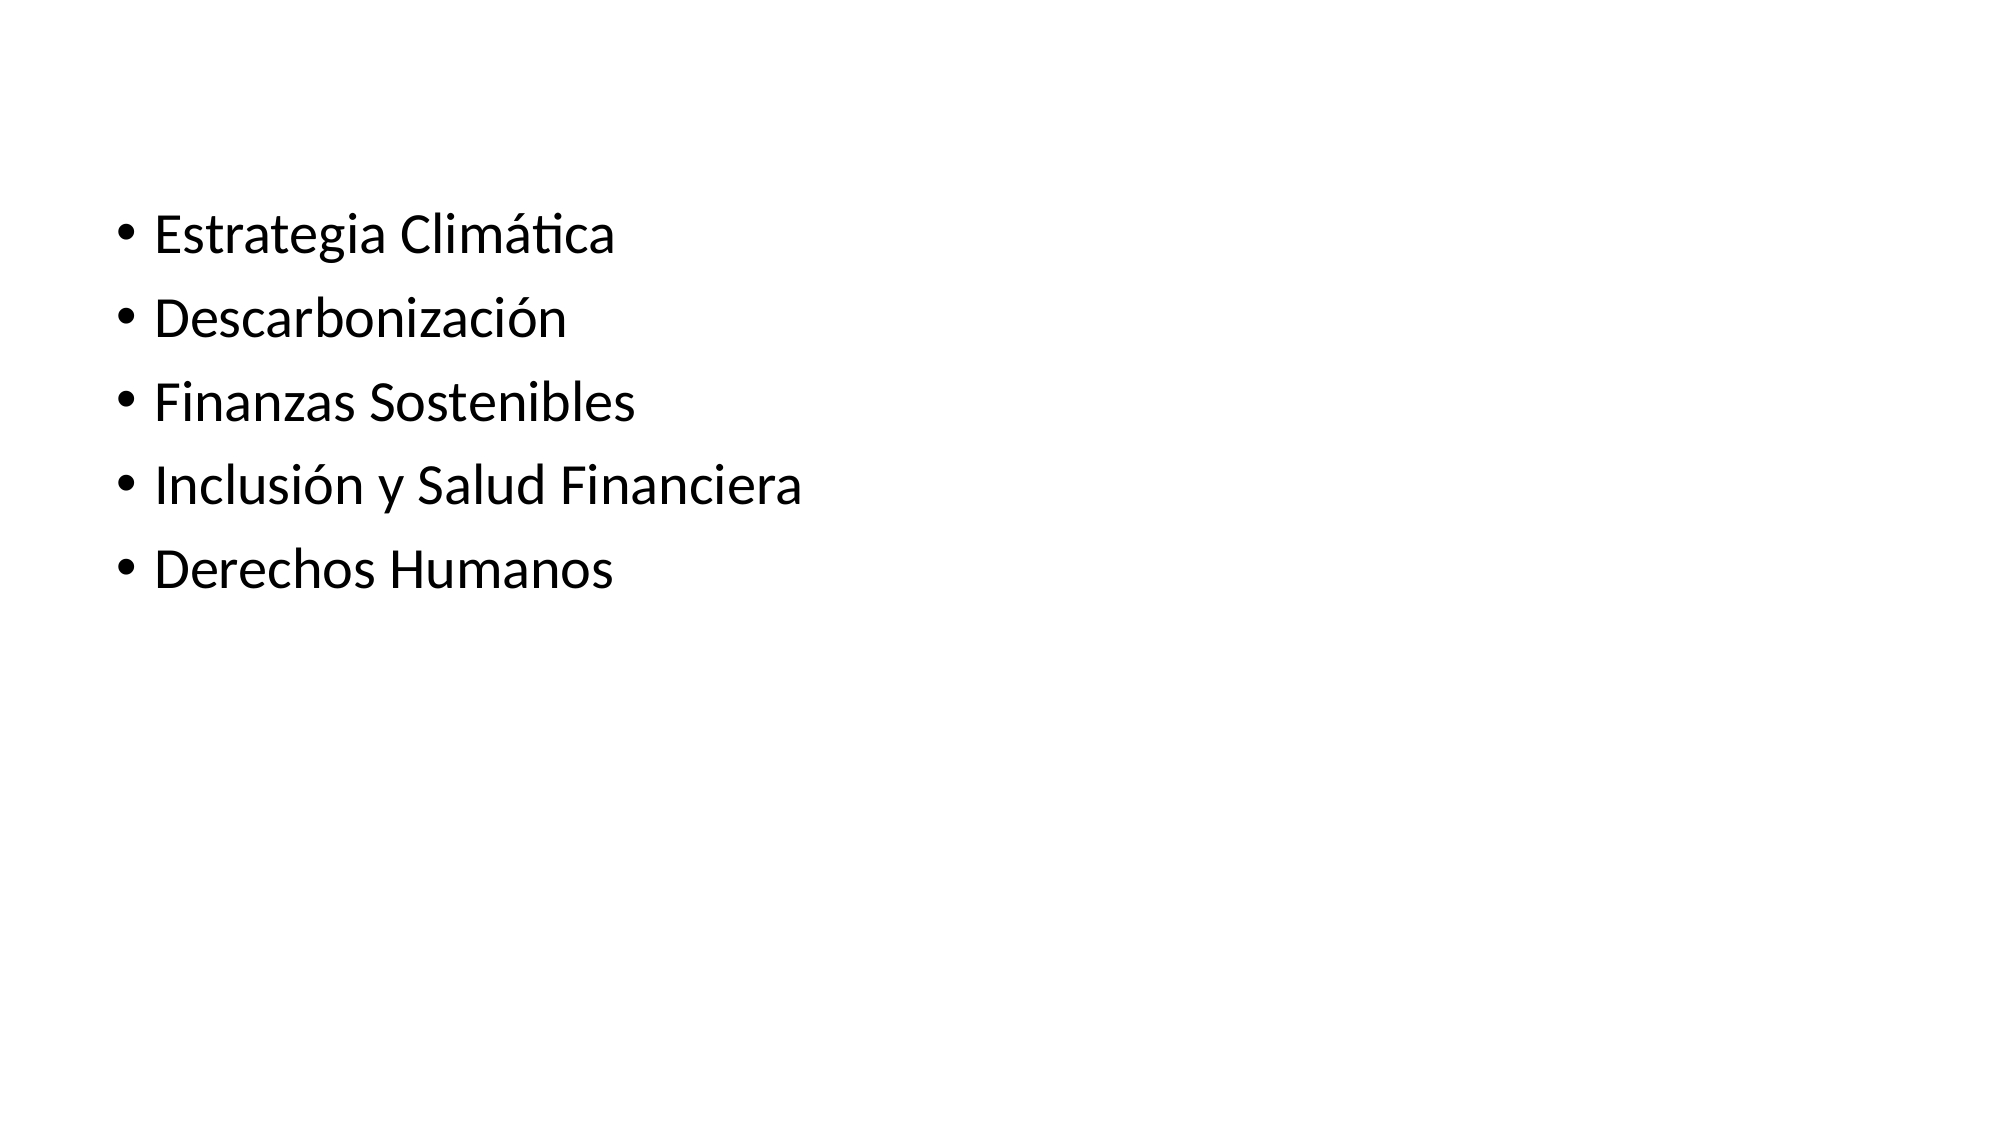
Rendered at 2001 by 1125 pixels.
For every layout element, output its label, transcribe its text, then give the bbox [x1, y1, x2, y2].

list Estrategia Climática Descarbonización Finanzas Sostenibles Inclusión y Salud Financiera Derechos Humanos [101, 195, 1485, 902]
